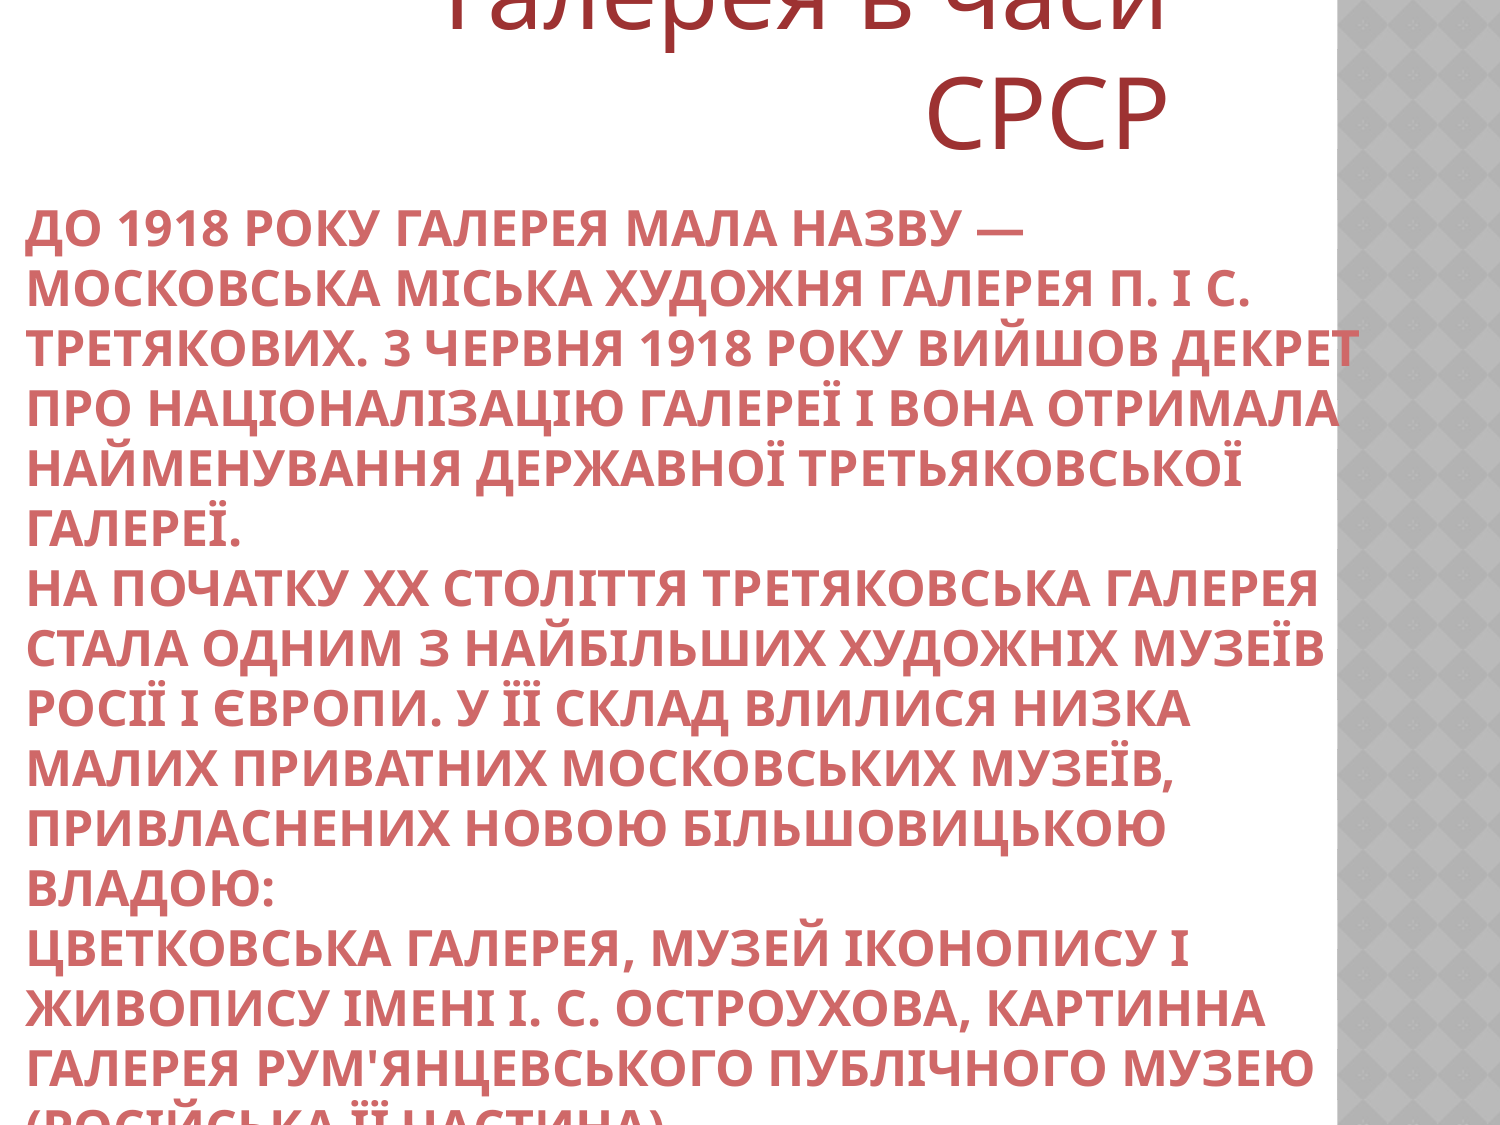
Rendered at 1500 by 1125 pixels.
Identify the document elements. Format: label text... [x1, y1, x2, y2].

title До 1918 року галерея мала назву — Московська міська художня галерея П. і С. Третякових. 3 червня 1918 року вийшов декрет про націоналізацію галереї і вона отримала найменування Державної Третьяковської галереї. На початку ХХ століття Третяковська галерея стала одним з найбільших художніх музеїв Росії і Європи. У її склад влилися низка малих приватних московських музеїв, привласнених новою більшовицькою владою: Цветковська галерея, Музей іконопису і живопису імені І. С. Остроухова, Картинна галерея Рум'янцевського публічного музею (російська її частина). [17, 196, 1388, 1083]
list Галерея в часи СРСР [159, 54, 1186, 177]
